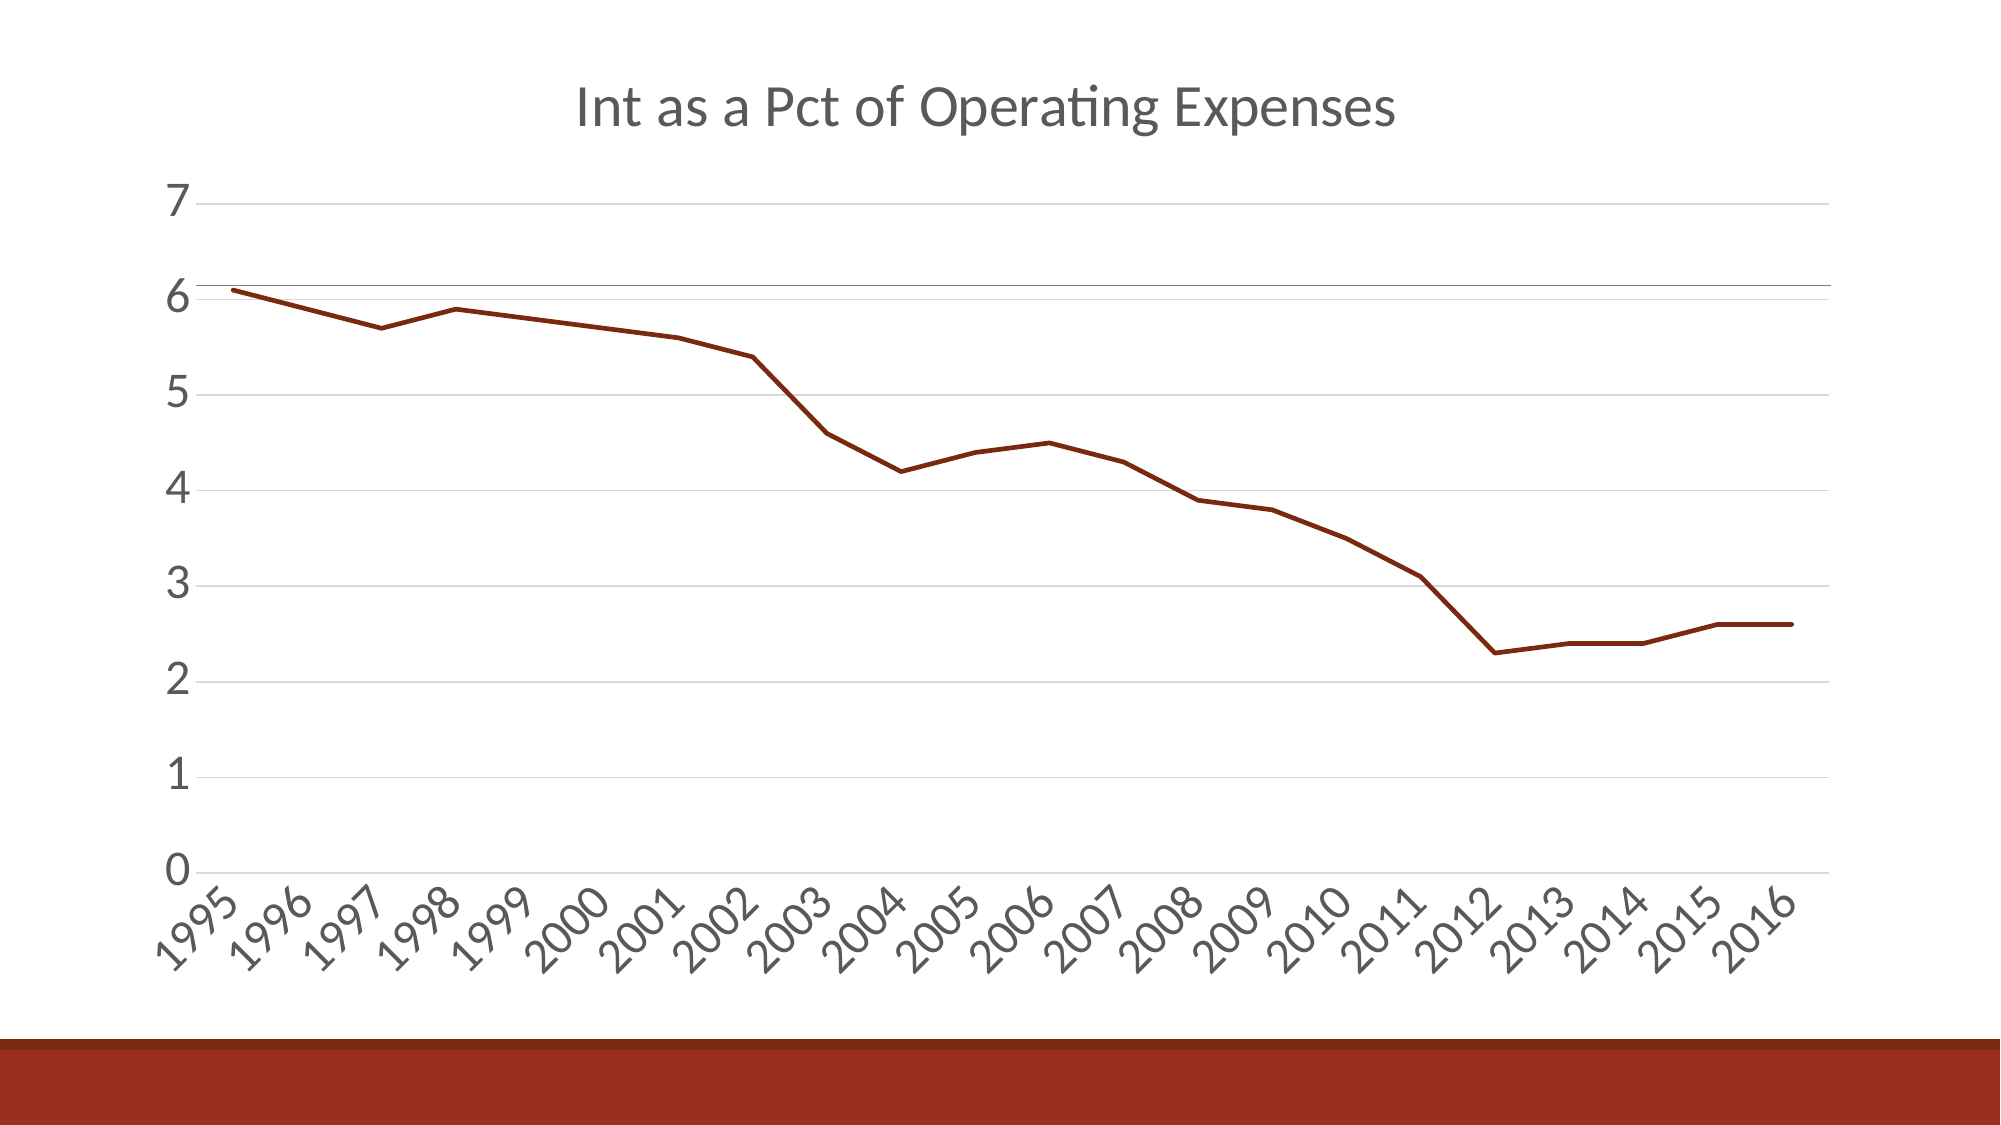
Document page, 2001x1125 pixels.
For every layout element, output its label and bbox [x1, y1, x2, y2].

chart [109, 34, 1865, 1005]
